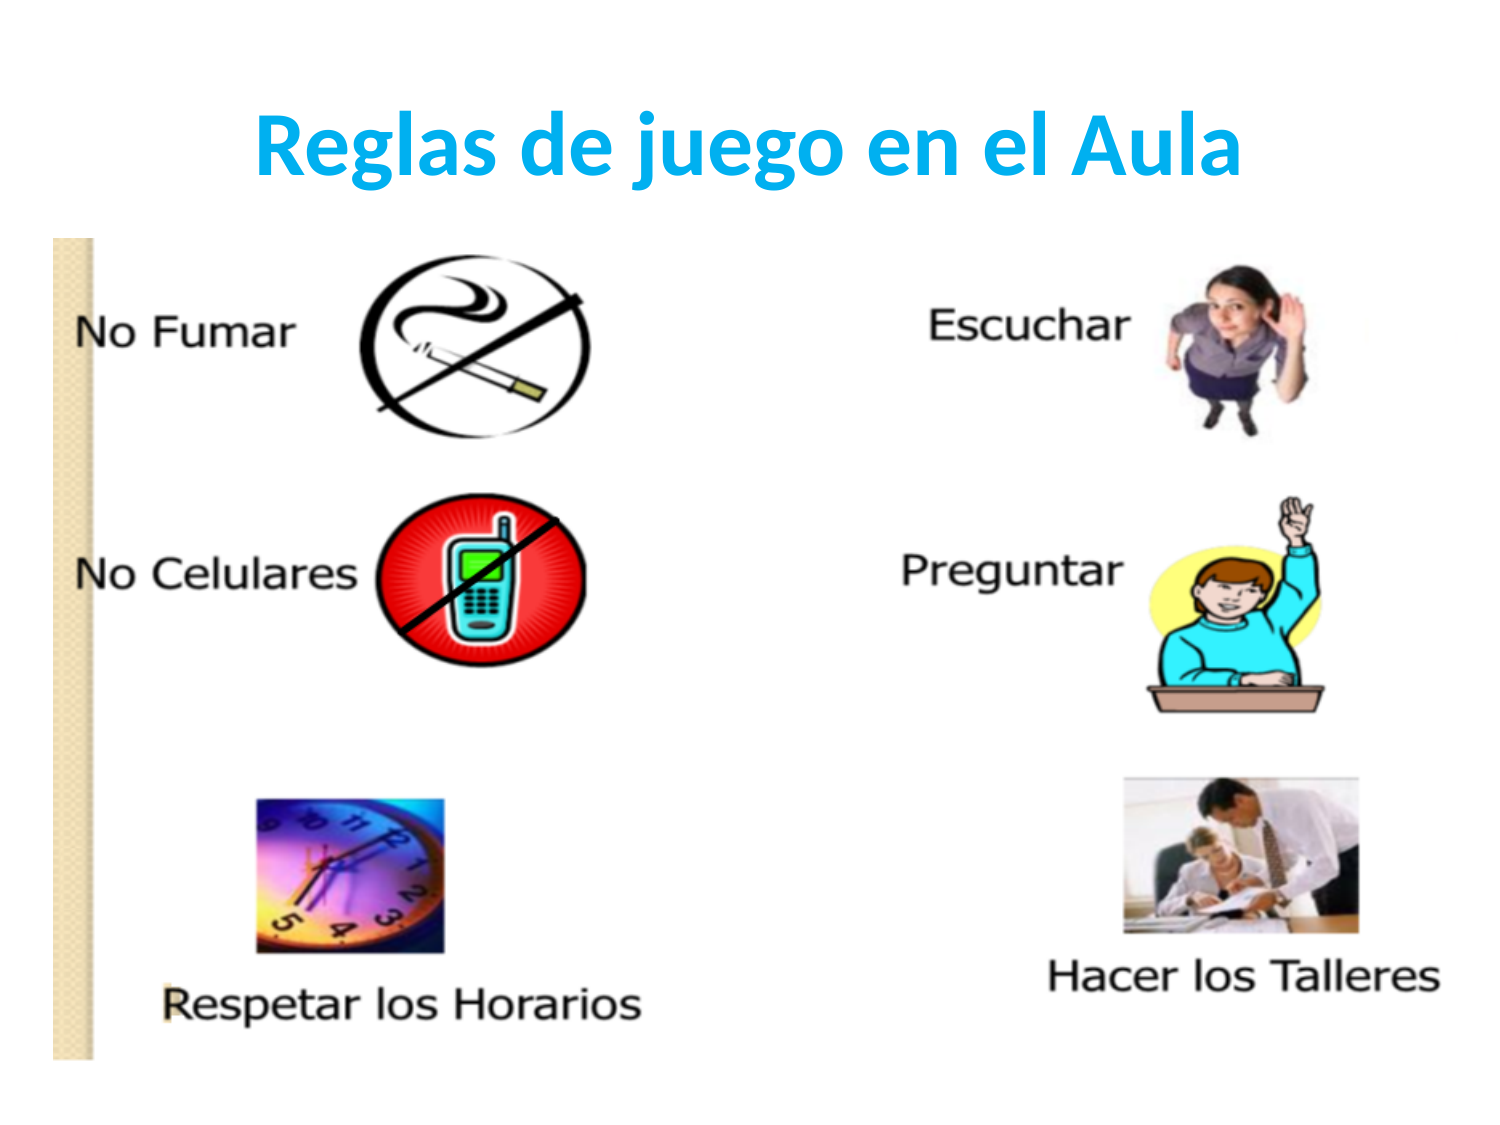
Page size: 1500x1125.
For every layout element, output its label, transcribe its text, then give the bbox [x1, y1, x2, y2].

picture [52, 238, 1459, 1071]
title Reglas de juego en el Aula [75, 45, 1425, 233]
